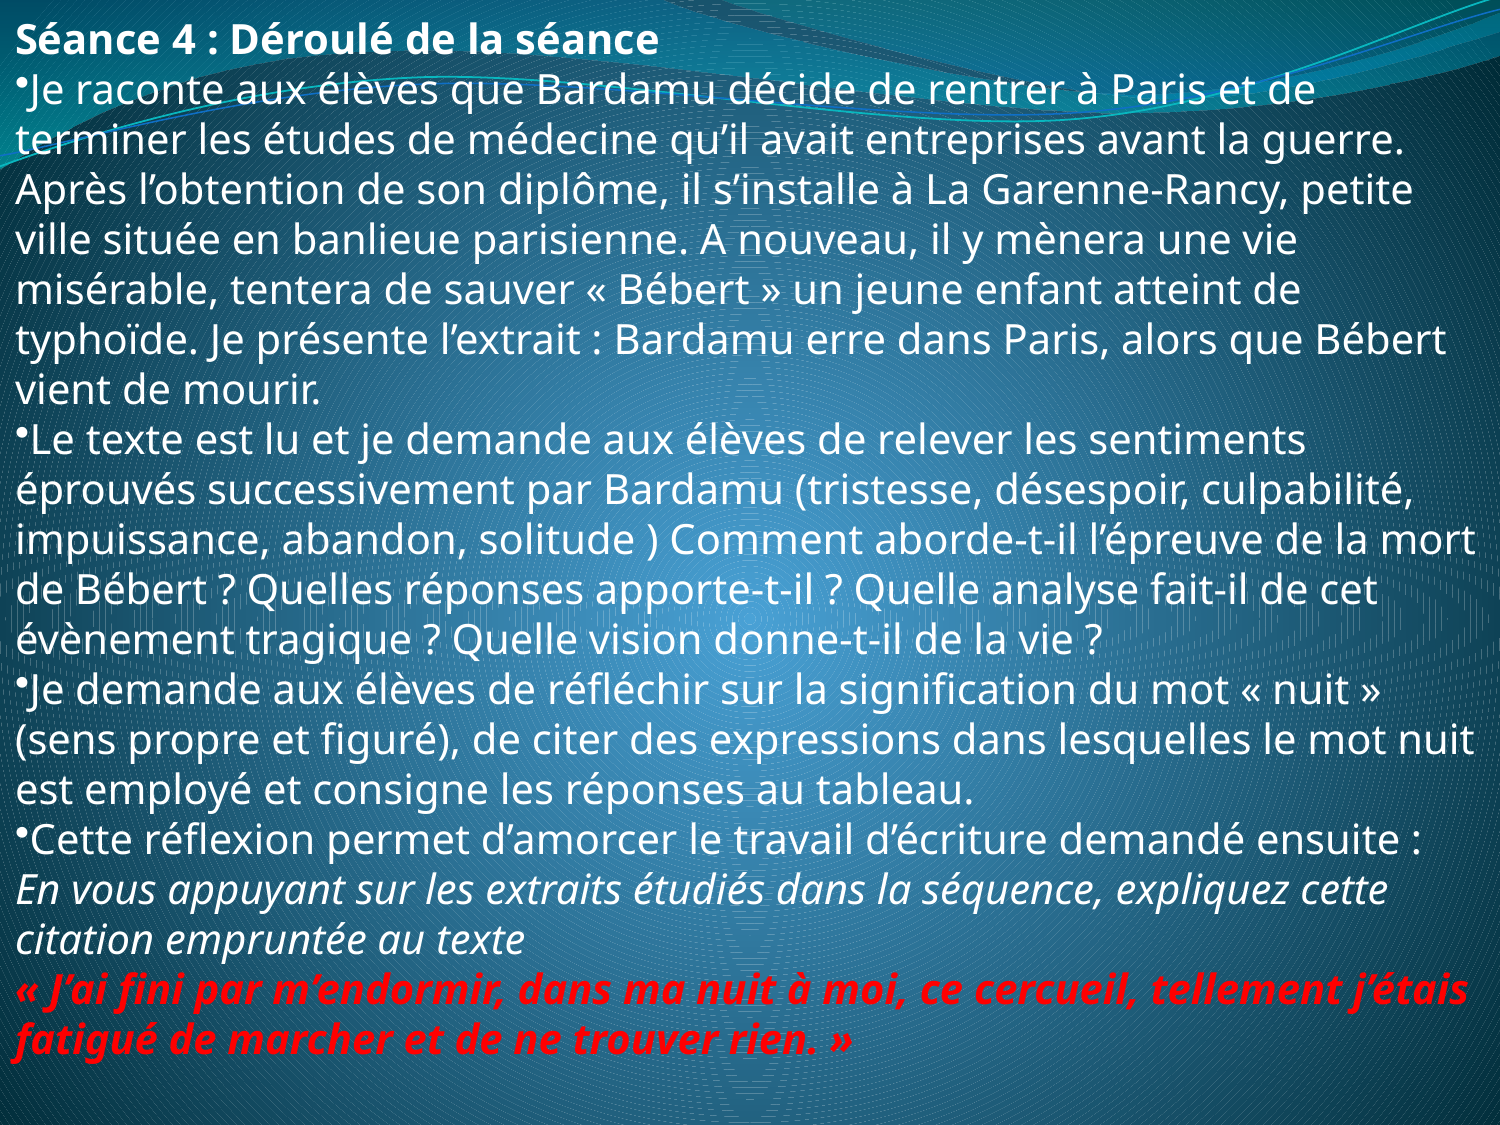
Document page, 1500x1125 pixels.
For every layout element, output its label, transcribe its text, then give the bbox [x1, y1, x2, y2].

text_box Séance 4 : Déroulé de la séance Je raconte aux élèves que Bardamu décide de rentrer à Paris et de terminer les études de médecine qu’il avait entreprises avant la guerre. Après l’obtention de son diplôme, il s’installe à La Garenne-Rancy, petite ville située en banlieue parisienne. A nouveau, il y mènera une vie misérable, tentera de sauver « Bébert » un jeune enfant atteint de typhoïde. Je présente l’extrait : Bardamu erre dans Paris, alors que Bébert vient de mourir. Le texte est lu et je demande aux élèves de relever les sentiments éprouvés successivement par Bardamu (tristesse, désespoir, culpabilité, impuissance, abandon, solitude ) Comment aborde-t-il l’épreuve de la mort de Bébert ? Quelles réponses apporte-t-il ? Quelle analyse fait-il de cet évènement tragique ? Quelle vision donne-t-il de la vie ? Je demande aux élèves de réfléchir sur la signification du mot « nuit » (sens propre et figuré), de citer des expressions dans lesquelles le mot nuit est employé et consigne les réponses au tableau. Cette réflexion permet d’amorcer le travail d’écriture demandé ensuite : En vous appuyant sur les extraits étudiés dans la séquence, expliquez cette citation empruntée au texte « J’ai fini par m’endormir, dans ma nuit à moi, ce cercueil, tellement j’étais fatigué de marcher et de ne trouver rien. » [0, 4, 1500, 1071]
